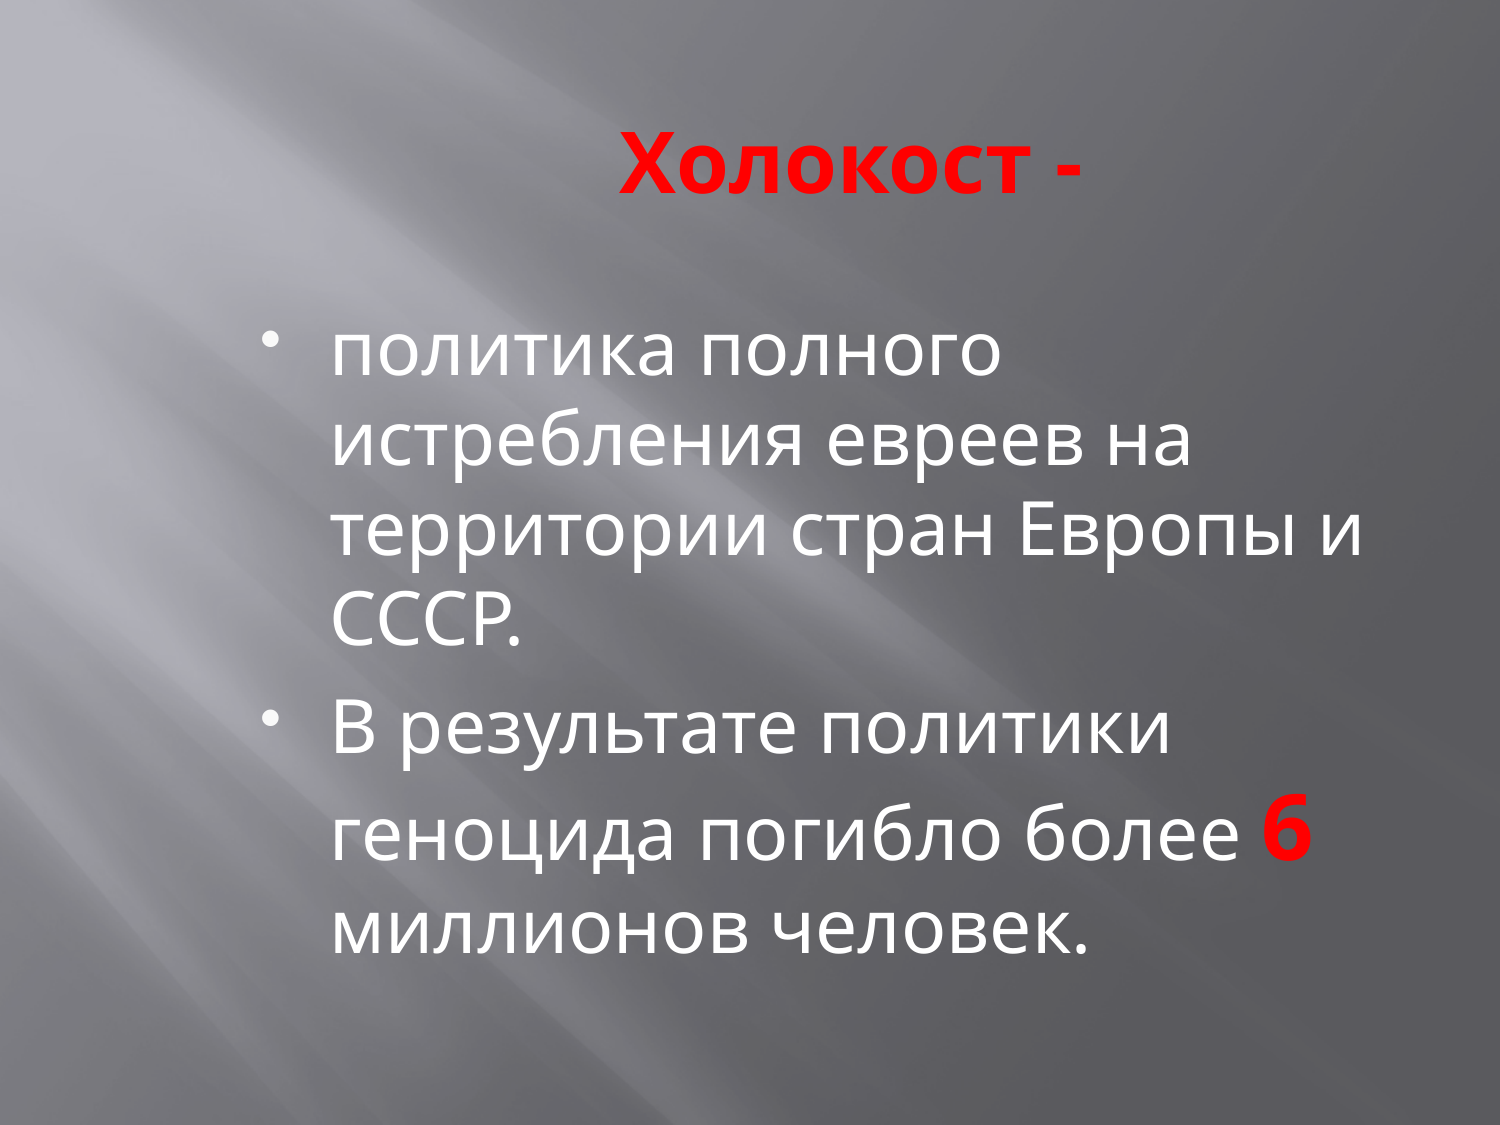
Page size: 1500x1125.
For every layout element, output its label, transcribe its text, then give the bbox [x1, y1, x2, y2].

list политика полного истребления евреев на территории стран Европы и СССР. В результате политики геноцида погибло более 6 миллионов человек. [225, 292, 1500, 1043]
title Холокост - [225, 84, 1500, 235]
